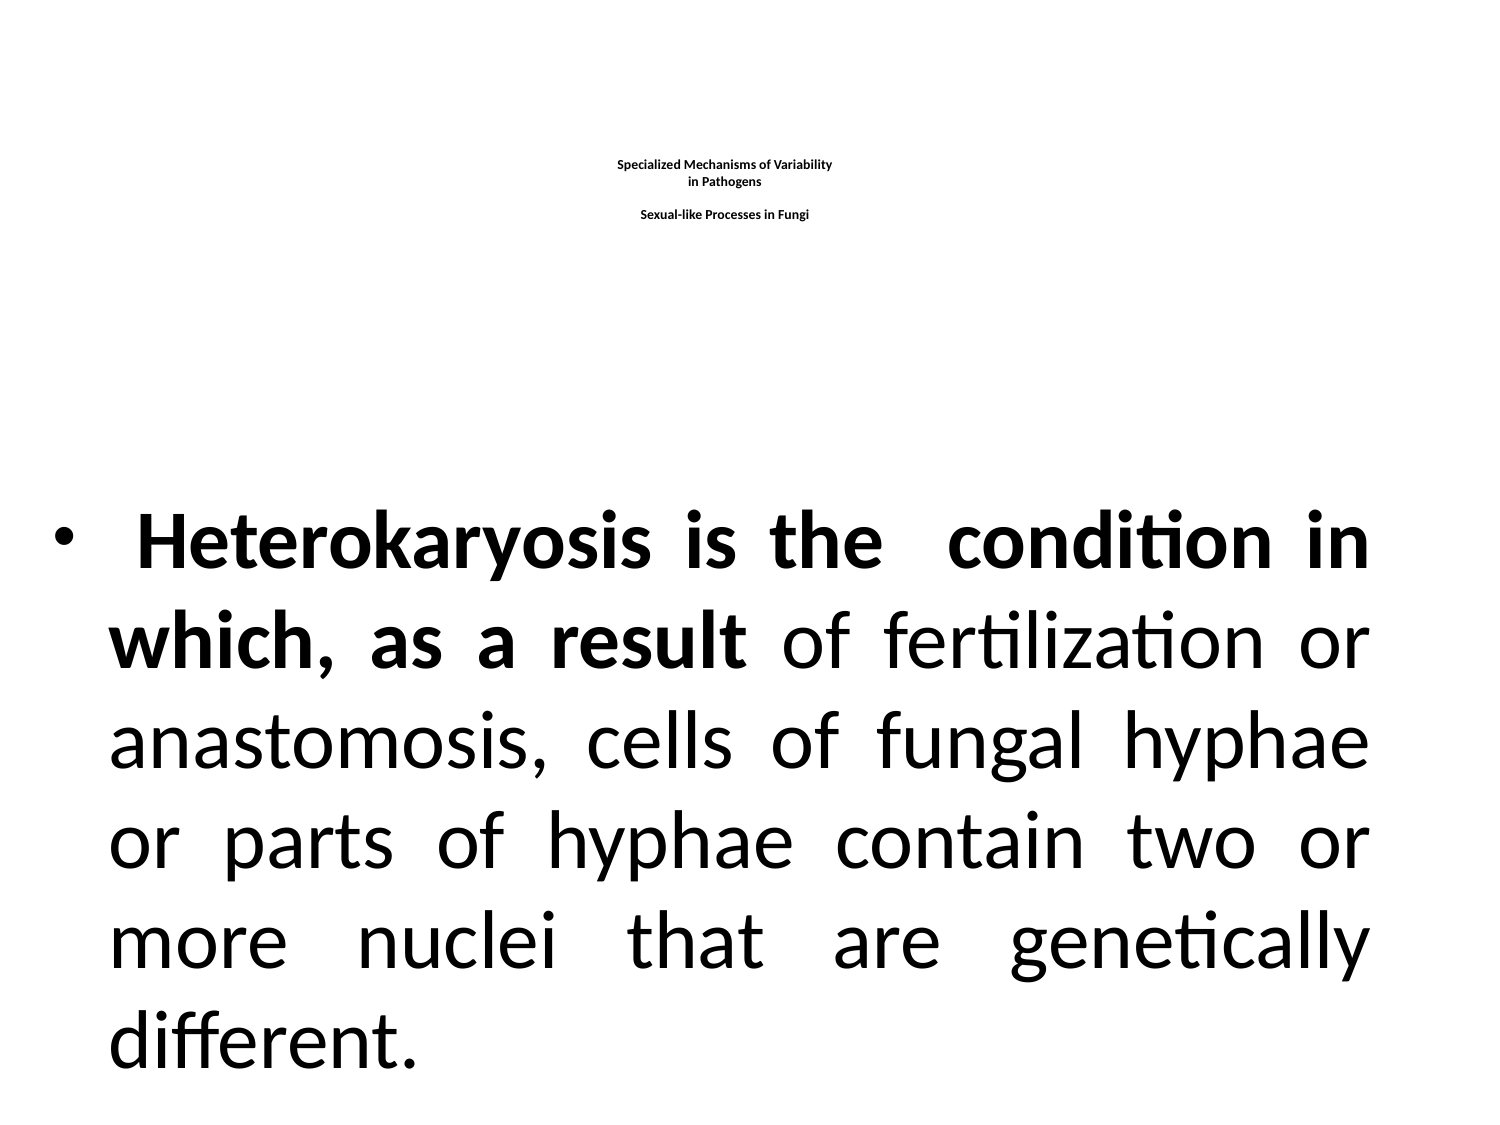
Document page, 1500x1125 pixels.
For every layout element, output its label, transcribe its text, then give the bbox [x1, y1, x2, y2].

list Heterokaryosis is the condition in which, as a result of fertilization or anastomosis, cells of fungal hyphae or parts of hyphae contain two or more nuclei that are genetically different. [37, 287, 1388, 1063]
title Specialized Mechanisms of Variability in Pathogens Sexual-like Processes in Fungi [0, 112, 1450, 233]
